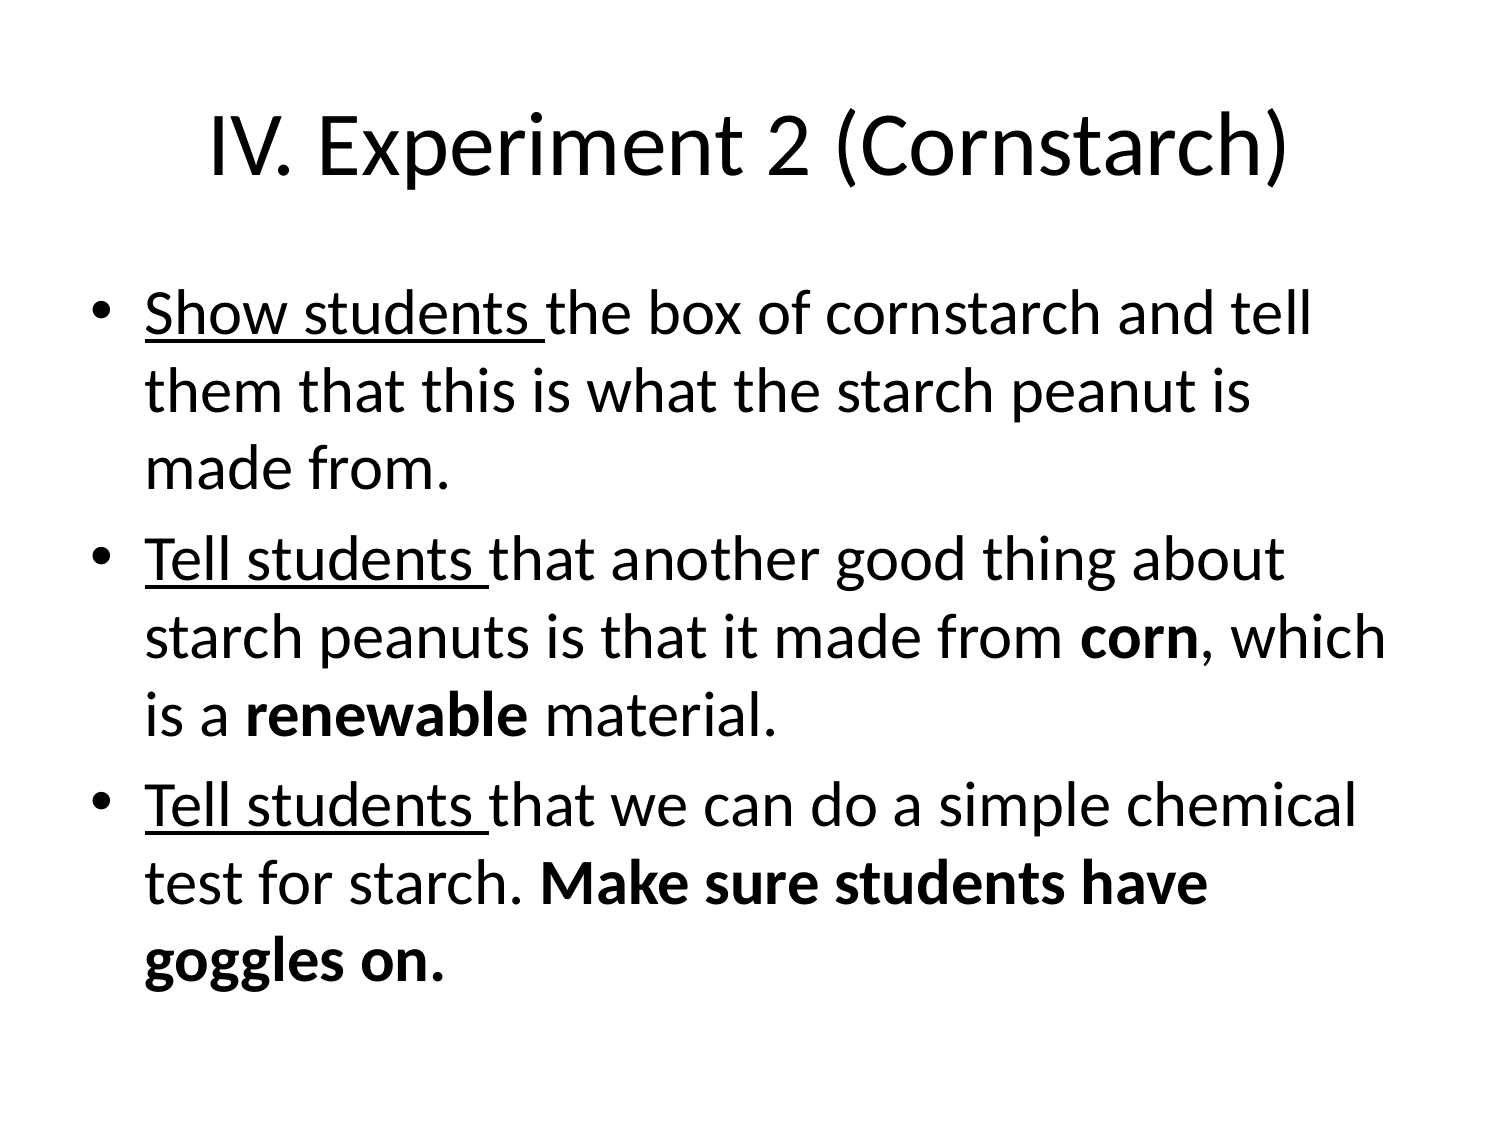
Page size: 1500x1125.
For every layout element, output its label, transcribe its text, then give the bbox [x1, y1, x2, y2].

list Show students the box of cornstarch and tell them that this is what the starch peanut is made from. Tell students that another good thing about starch peanuts is that it made from corn, which is a renewable material. Tell students that we can do a simple chemical test for starch. Make sure students have goggles on. [75, 262, 1425, 1005]
title IV. Experiment 2 (Cornstarch) [75, 45, 1425, 233]
